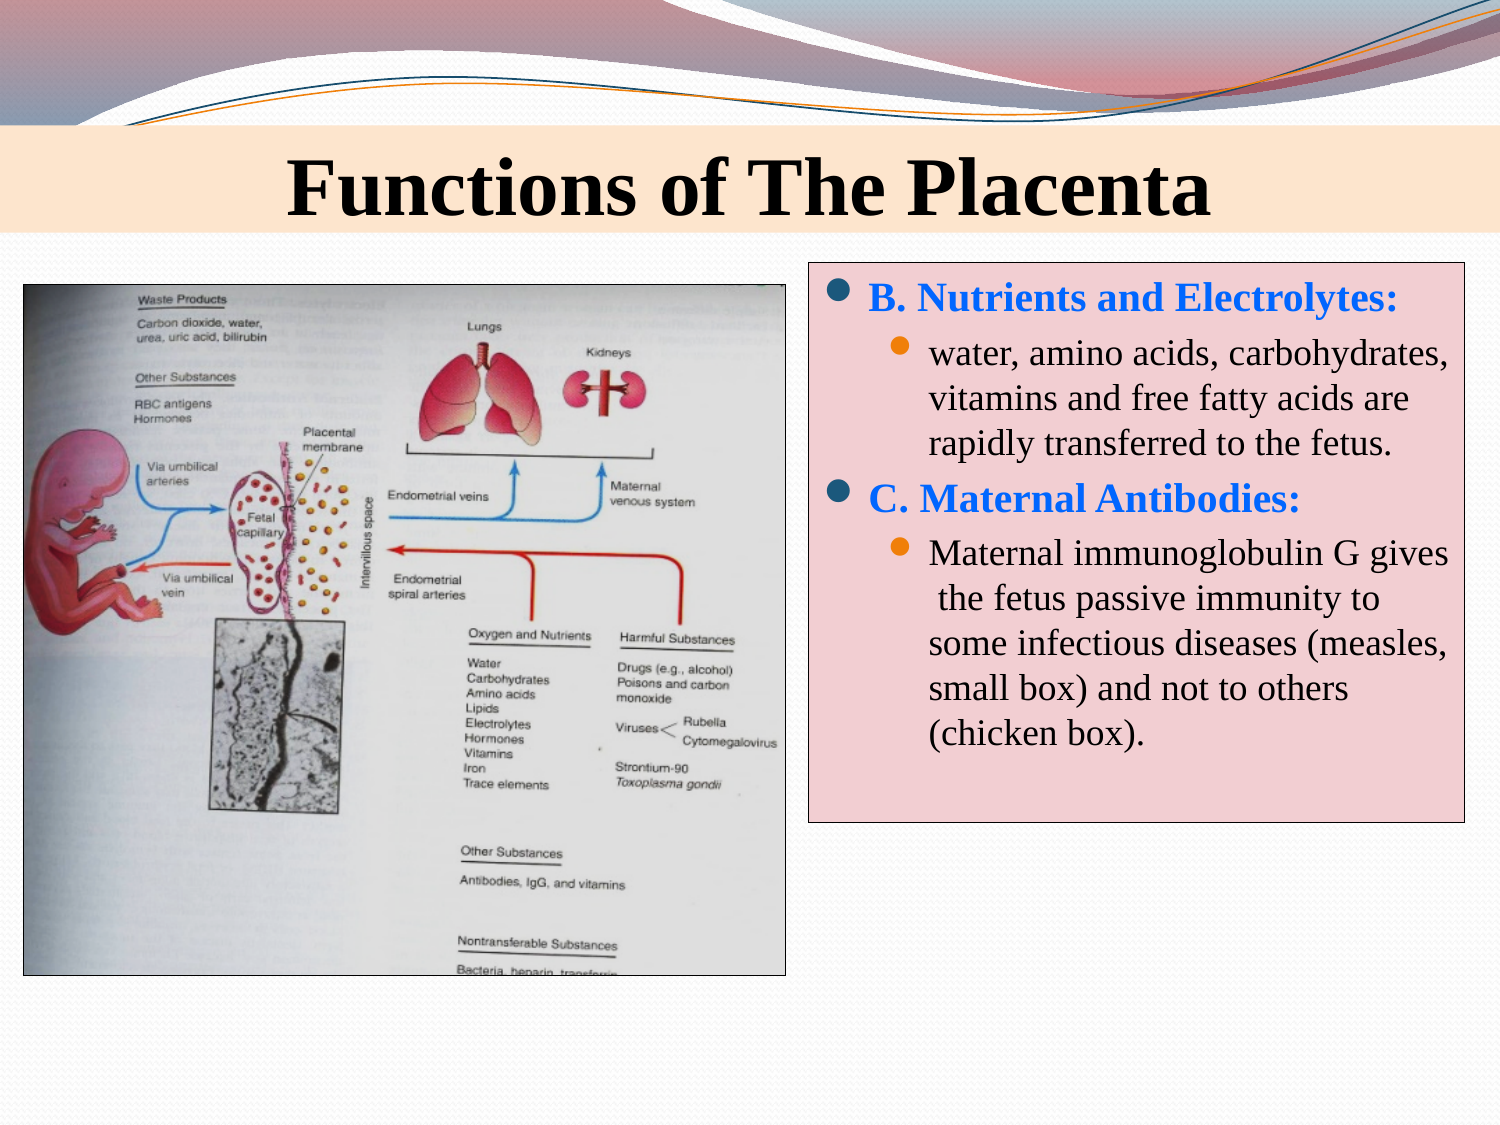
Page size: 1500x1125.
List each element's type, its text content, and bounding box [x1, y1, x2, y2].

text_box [23, 284, 786, 977]
list B. Nutrients and Electrolytes: water, amino acids, carbohydrates, vitamins and free fatty acids are rapidly transferred to the fetus. C. Maternal Antibodies: Maternal immunoglobulin G gives the fetus passive immunity to some infectious diseases (measles, small box) and not to others (chicken box). [808, 262, 1465, 823]
title Functions of The Placenta [0, 125, 1500, 233]
